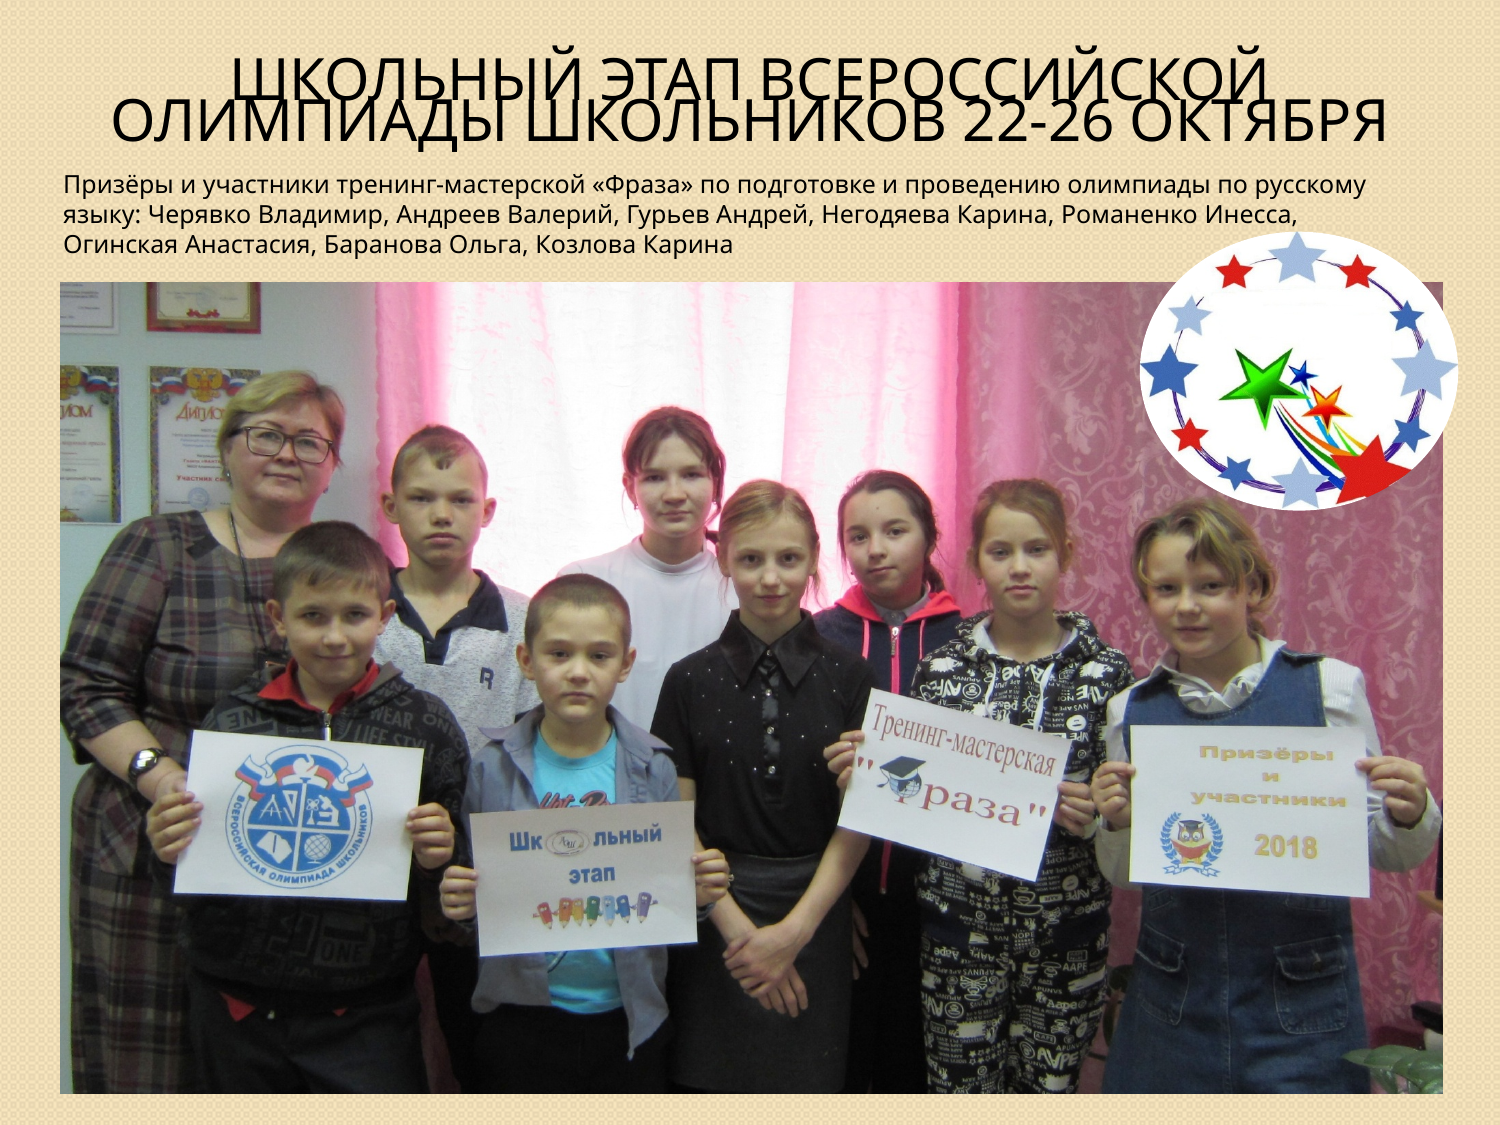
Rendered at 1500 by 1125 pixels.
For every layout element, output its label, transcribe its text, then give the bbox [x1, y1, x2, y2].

list Призёры и участники тренинг-мастерской «Фраза» по подготовке и проведению олимпиады по русскому языку: Черявко Владимир, Андреев Валерий, Гурьев Андрей, Негодяева Карина, Романенко Инесса, Огинская Анастасия, Баранова Ольга, Козлова Карина [40, 160, 1436, 268]
picture [1139, 231, 1459, 511]
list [59, 282, 1443, 1095]
title школьный этап всероссийской олимпиады школьников 22-26 октября [41, 35, 1459, 161]
